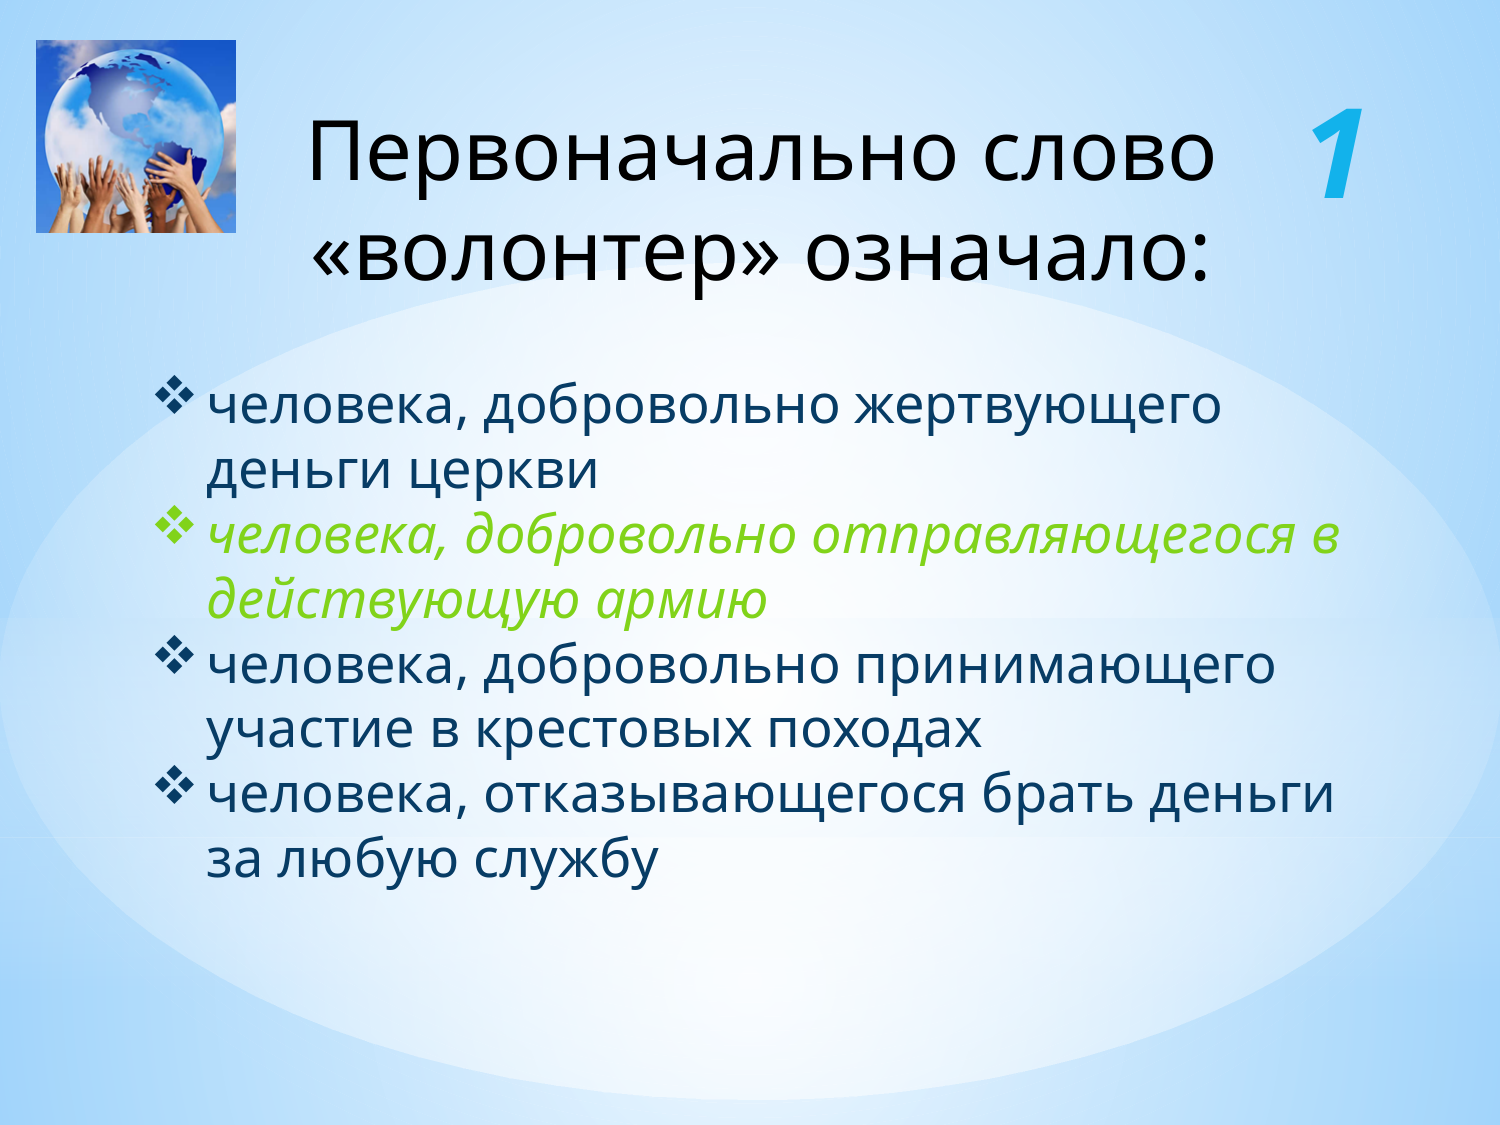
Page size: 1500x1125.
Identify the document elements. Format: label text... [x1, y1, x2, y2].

text_box 1 [1286, 66, 1464, 232]
picture [35, 40, 236, 234]
text_box человека, добровольно жертвующего деньги церкви человека, добровольно отправляющегося в действующую армию человека, добровольно принимающего участие в крестовых походах человека, отказывающегося брать деньги за любую службу [135, 361, 1400, 957]
text_box Первоначально слово «волонтер» означало: [265, 89, 1258, 305]
